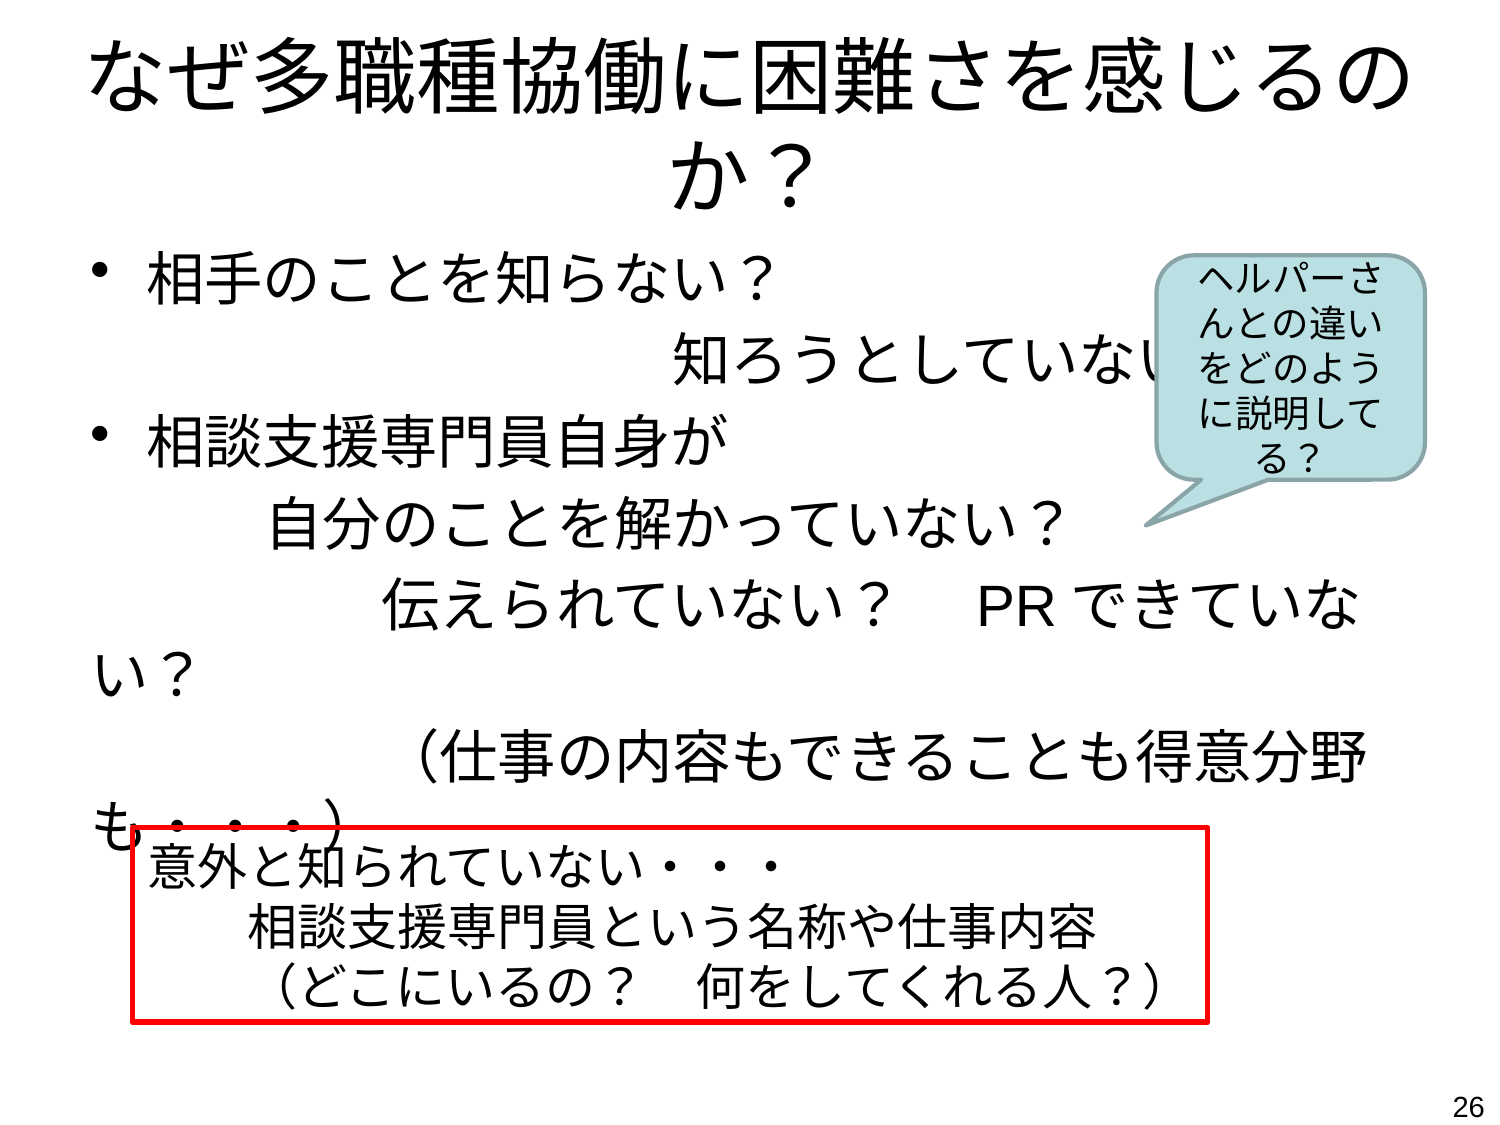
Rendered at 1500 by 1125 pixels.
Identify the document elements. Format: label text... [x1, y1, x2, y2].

list 相手のことを知らない？ 知ろうとしていない？ 相談支援専門員自身が 自分のことを解かっていない？ 伝えられていない？ PRできていない？ （仕事の内容もできることも得意分野も・・・） [75, 234, 1425, 977]
slide_number 26 [1149, 1080, 1500, 1125]
title なぜ多職種協働に困難さを感じるのか？ [22, 30, 1478, 219]
text_box ヘルパーさんとの違いをどのように説明してる？ [1143, 253, 1428, 528]
text_box 意外と知られていない・・・ 相談支援専門員という名称や仕事内容 （どこにいるの？ 何をしてくれる人？） [132, 827, 1208, 1023]
